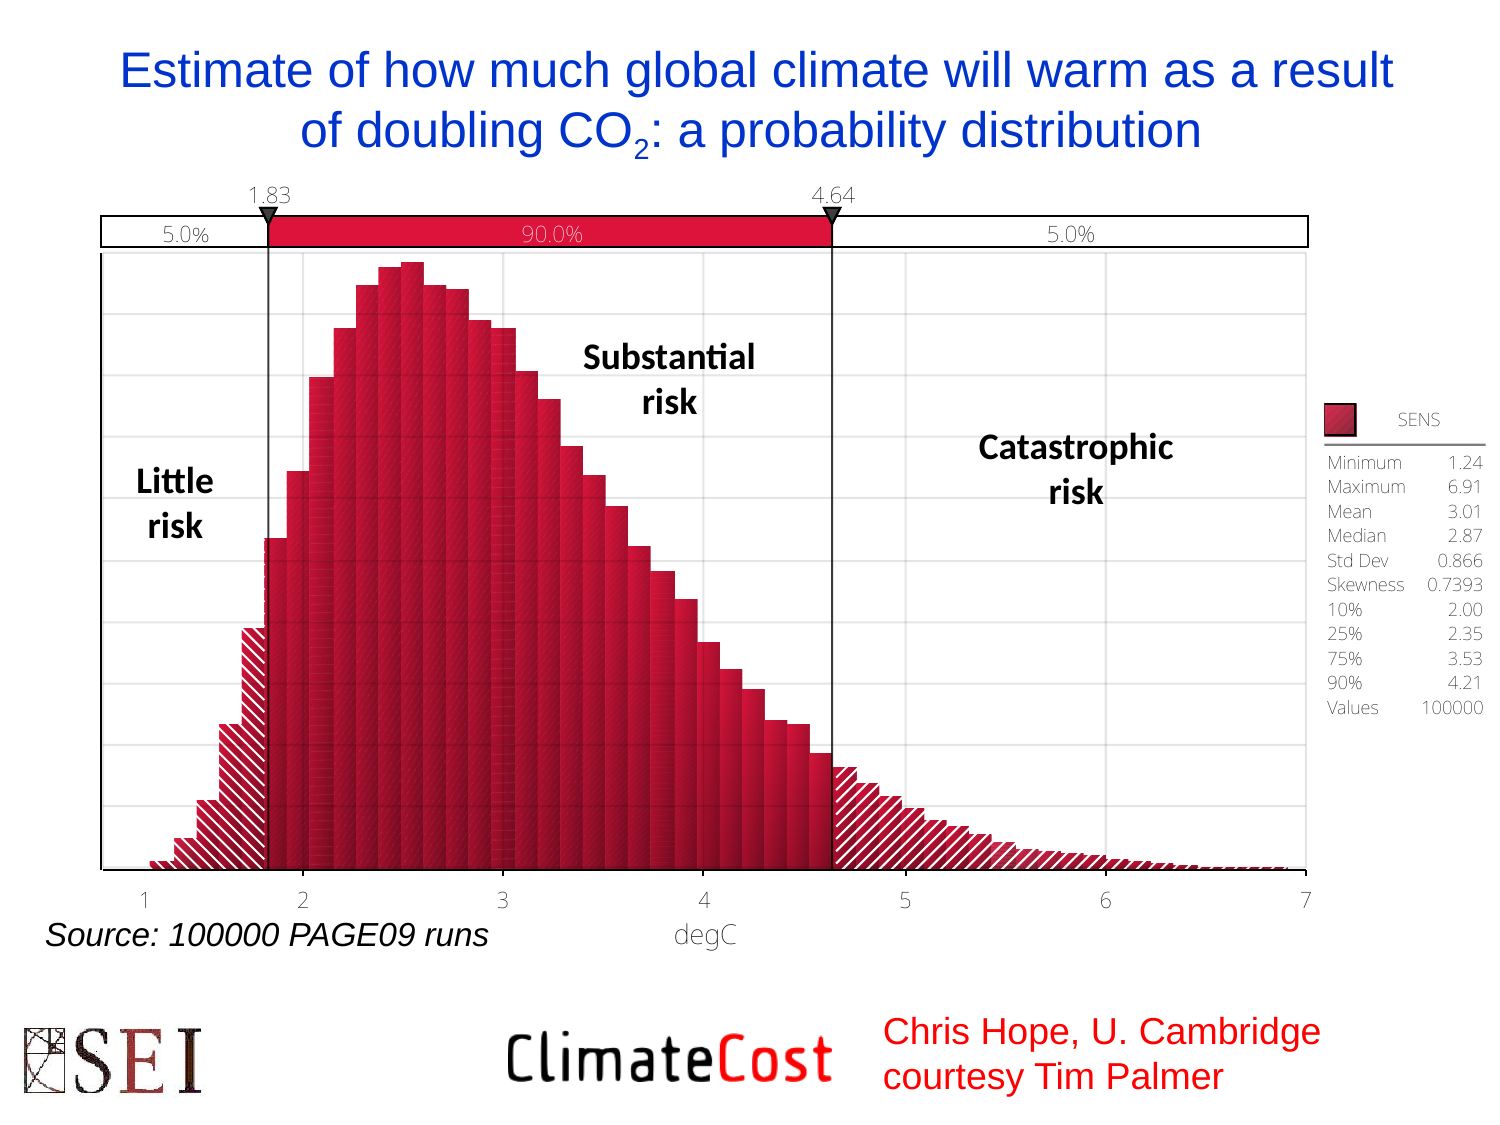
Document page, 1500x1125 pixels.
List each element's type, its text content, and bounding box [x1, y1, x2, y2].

text_box Source: 100000 PAGE09 runs [29, 905, 81, 961]
text_box Chris Hope, U. Cambridge courtesy Tim Palmer [868, 999, 1405, 1105]
title Estimate of how much global climate will warm as a result of doubling CO2: a probability distribution [76, 18, 1427, 185]
picture [86, 160, 1500, 964]
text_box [20, 1020, 832, 1108]
